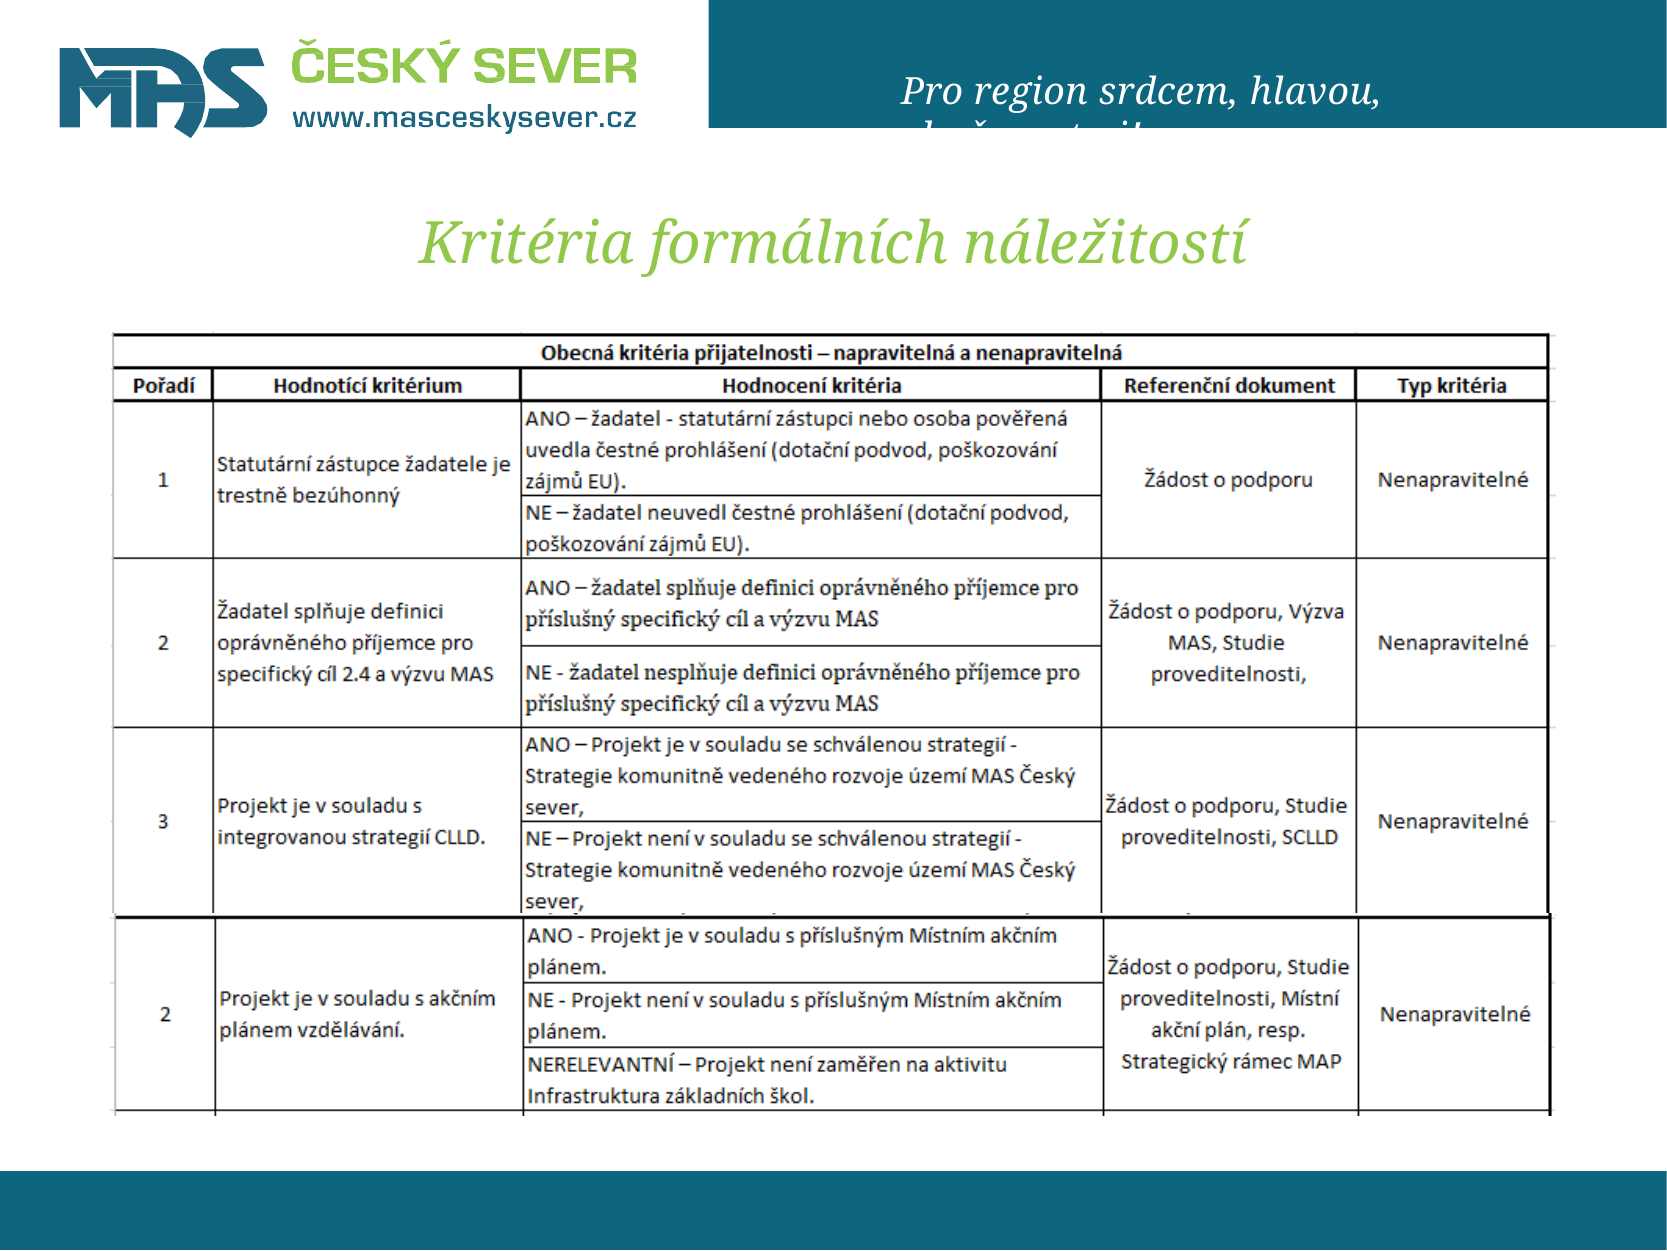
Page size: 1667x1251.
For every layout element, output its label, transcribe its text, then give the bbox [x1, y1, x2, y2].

text_box [536, 48, 572, 83]
text_box [59, 48, 132, 128]
text_box [392, 48, 427, 83]
text_box [292, 48, 324, 83]
text_box [439, 39, 451, 46]
picture [110, 332, 1556, 1116]
text_box [357, 48, 388, 83]
text_box [203, 48, 268, 128]
text_box [84, 48, 206, 139]
text_box [298, 38, 317, 46]
text_box [0, 1171, 1667, 1250]
text_box [292, 104, 636, 134]
text_box Pro region srdcem, hlavou, zkušenostmi! [898, 66, 1619, 157]
text_box [708, 0, 1667, 128]
title Kritéria formálních náležitostí [125, 204, 1542, 276]
text_box [474, 48, 505, 83]
text_box [605, 48, 637, 83]
text_box [425, 48, 461, 83]
